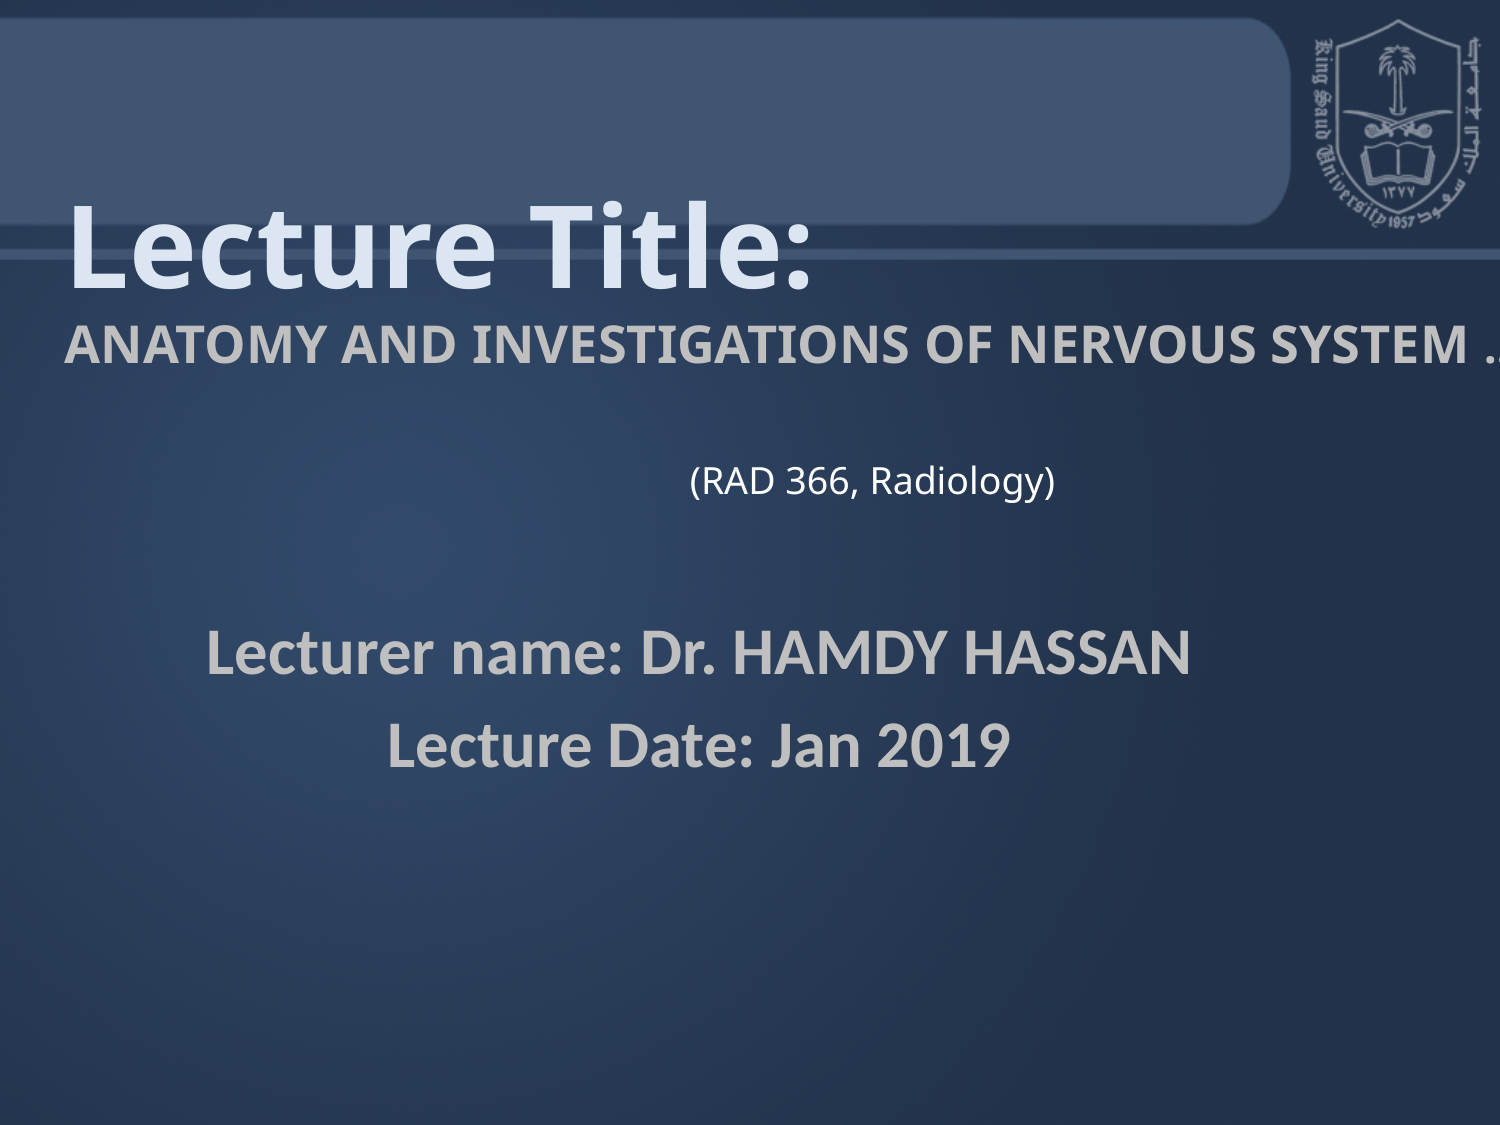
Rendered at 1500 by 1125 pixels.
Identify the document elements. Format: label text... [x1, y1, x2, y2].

text_box Lecture Title: ANATOMY AND INVESTIGATIONS OF NERVOUS SYSTEM .. [50, 137, 1500, 450]
subtitle Lecturer name: Dr. HAMDY HASSAN Lecture Date: Jan 2019 [174, 600, 1225, 888]
text_box (RAD 366, Radiology) [675, 449, 1225, 510]
picture [0, 0, 1500, 1125]
